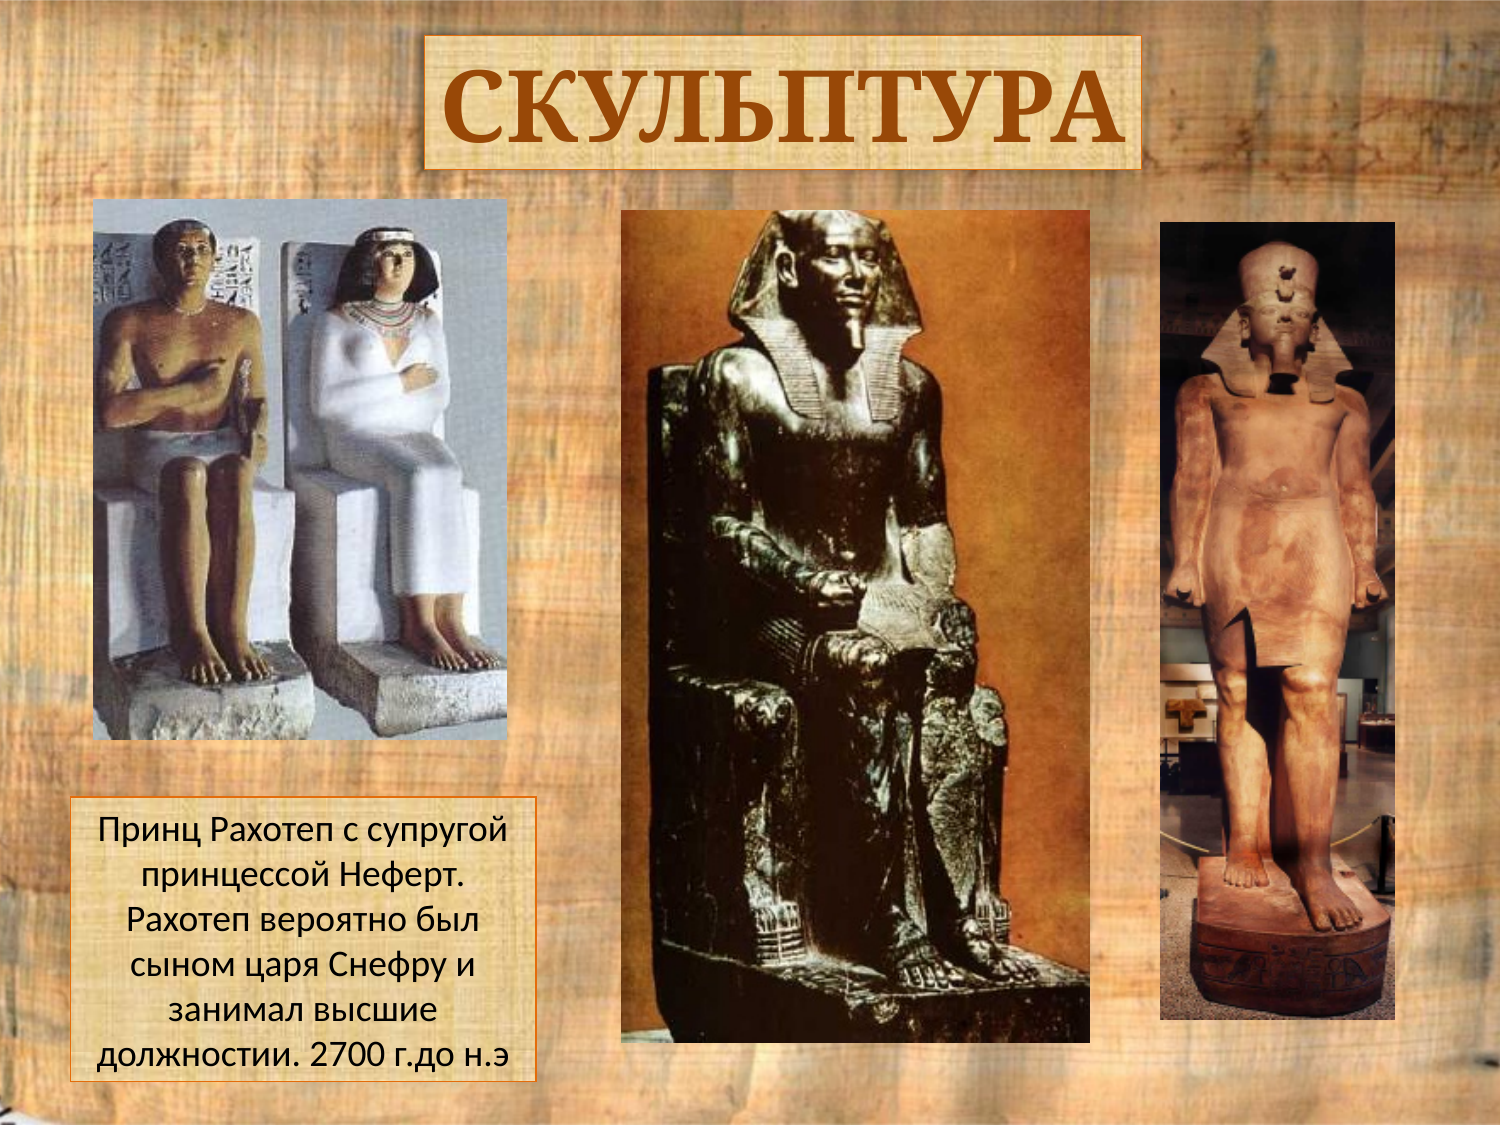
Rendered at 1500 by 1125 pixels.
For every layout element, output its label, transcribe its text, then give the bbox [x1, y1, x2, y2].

picture [0, 0, 1499, 1125]
text_box Принц Рахотеп с супругой принцессой Неферт. Рахотеп вероятно был сыном царя Снефру и занимал высшие должностии. 2700 г.до н.э [70, 796, 175, 1082]
